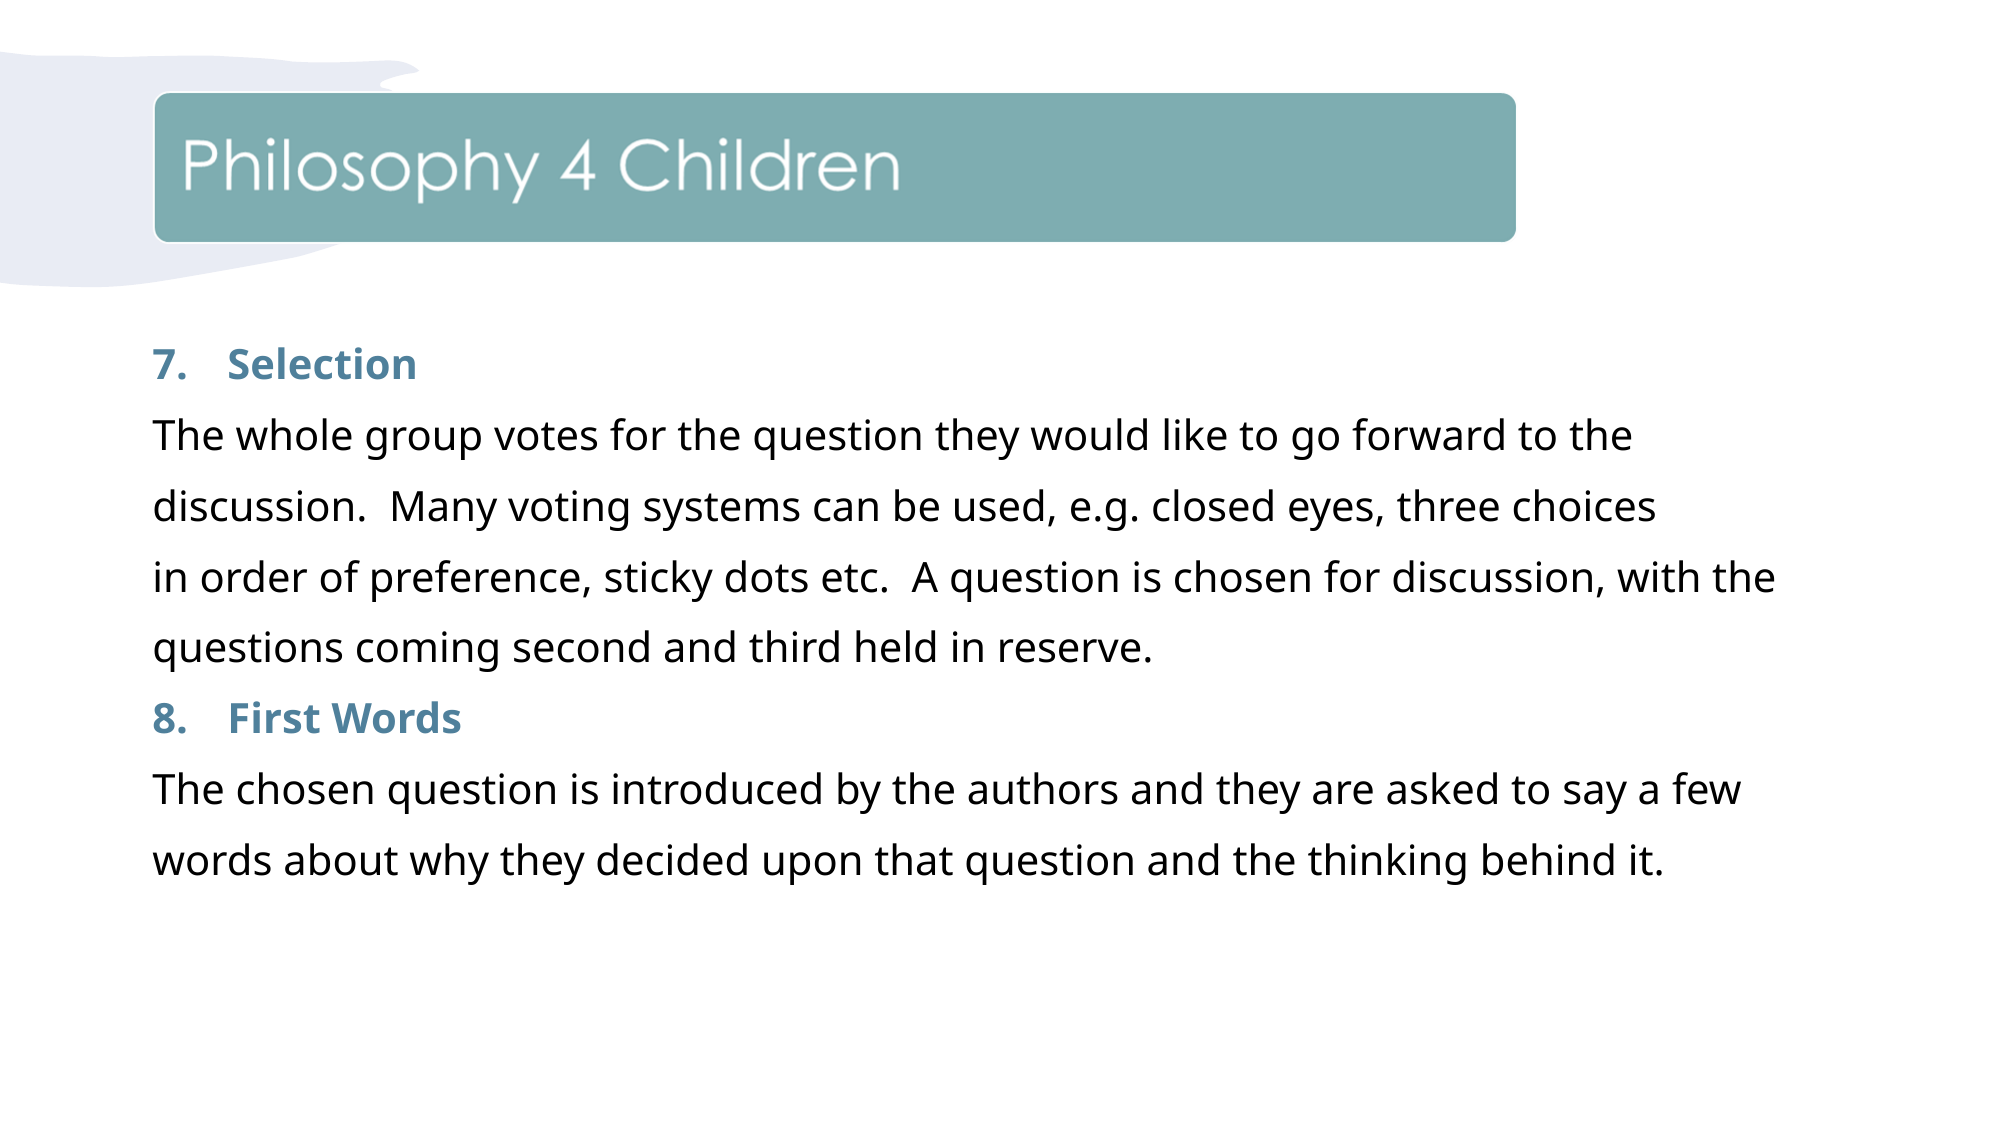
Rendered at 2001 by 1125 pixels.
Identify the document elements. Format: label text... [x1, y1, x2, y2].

list Selection The whole group votes for the question they would like to go forward to the discussion. Many voting systems can be used, e.g. closed eyes, three choices in order of preference, sticky dots etc. A question is chosen for discussion, with the questions coming second and third held in reserve. First Words The chosen question is introduced by the authors and they are asked to say a few words about why they decided upon that question and the thinking behind it. [137, 329, 1863, 1013]
picture [137, 91, 1518, 247]
